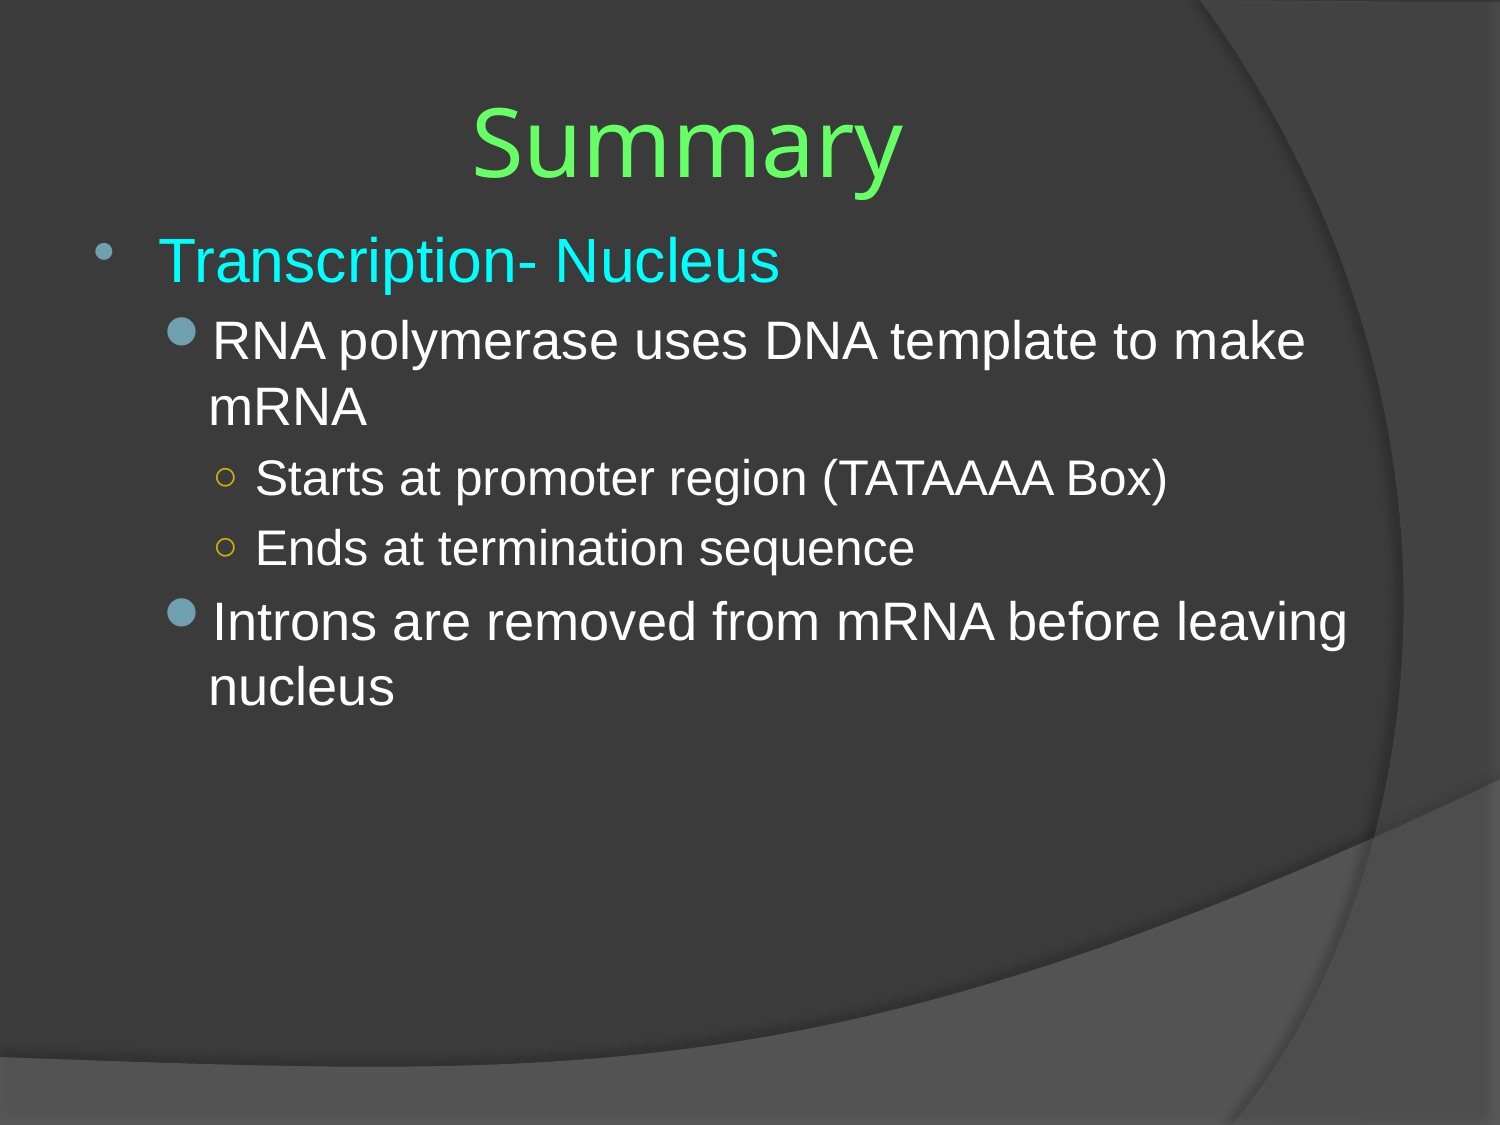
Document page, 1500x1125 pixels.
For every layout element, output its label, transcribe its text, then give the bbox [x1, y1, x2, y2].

list Transcription- Nucleus RNA polymerase uses DNA template to make mRNA Starts at promoter region (TATAAAA Box) Ends at termination sequence Introns are removed from mRNA before leaving nucleus [75, 212, 1438, 1075]
title Summary [75, 45, 1300, 212]
